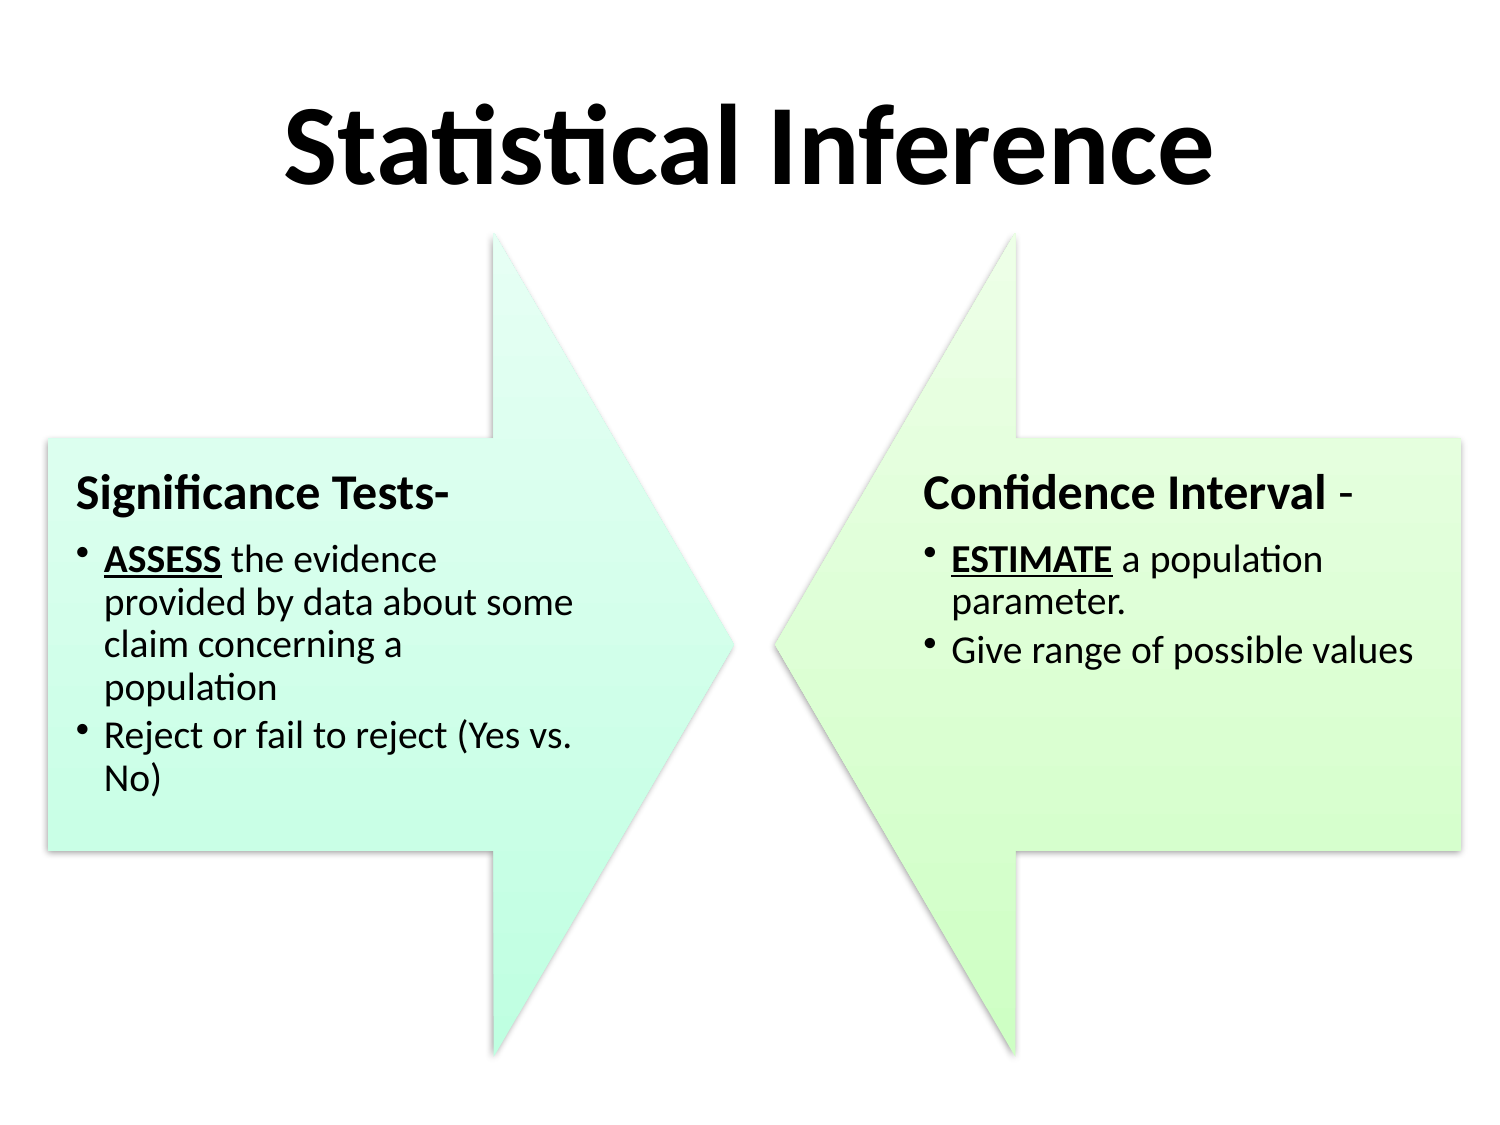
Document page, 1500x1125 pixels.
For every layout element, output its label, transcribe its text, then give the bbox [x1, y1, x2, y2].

title Statistical Inference [75, 45, 1425, 230]
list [47, 232, 1462, 1057]
